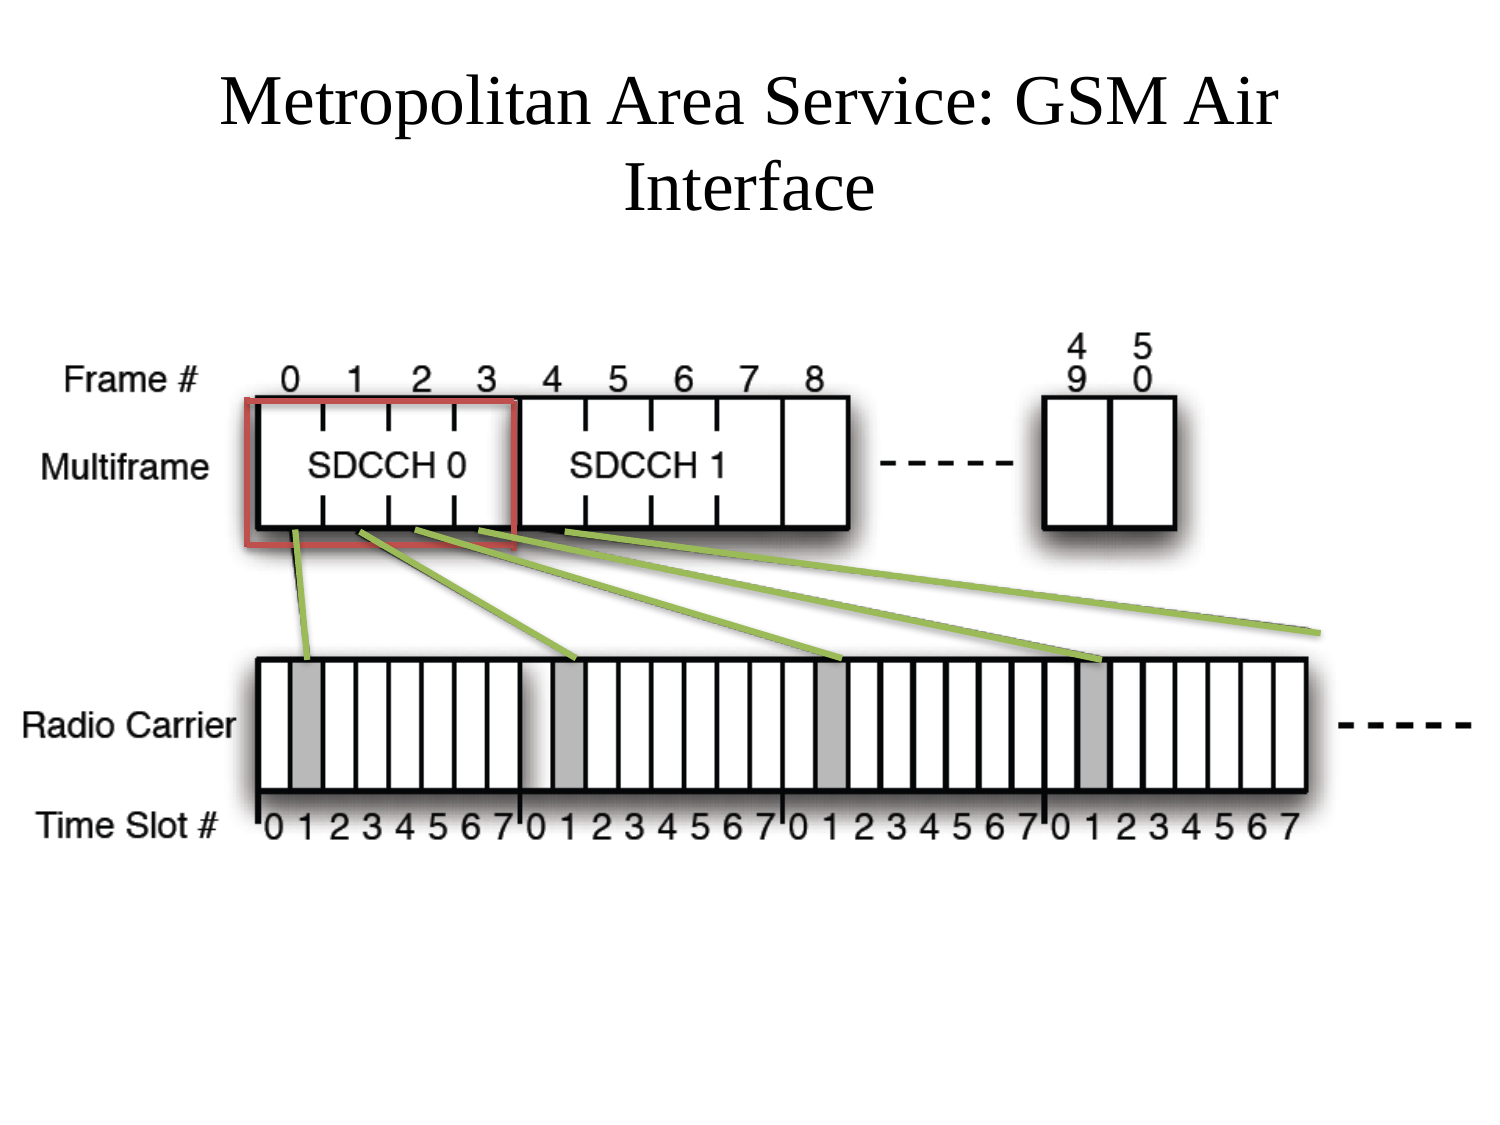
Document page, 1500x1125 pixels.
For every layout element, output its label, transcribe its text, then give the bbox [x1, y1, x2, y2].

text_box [414, 529, 477, 659]
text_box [359, 531, 410, 659]
picture [2, 314, 1498, 879]
title Metropolitan Area Service: GSM Air Interface [75, 45, 1425, 233]
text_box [294, 529, 308, 661]
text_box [564, 531, 1321, 634]
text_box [478, 530, 1103, 661]
